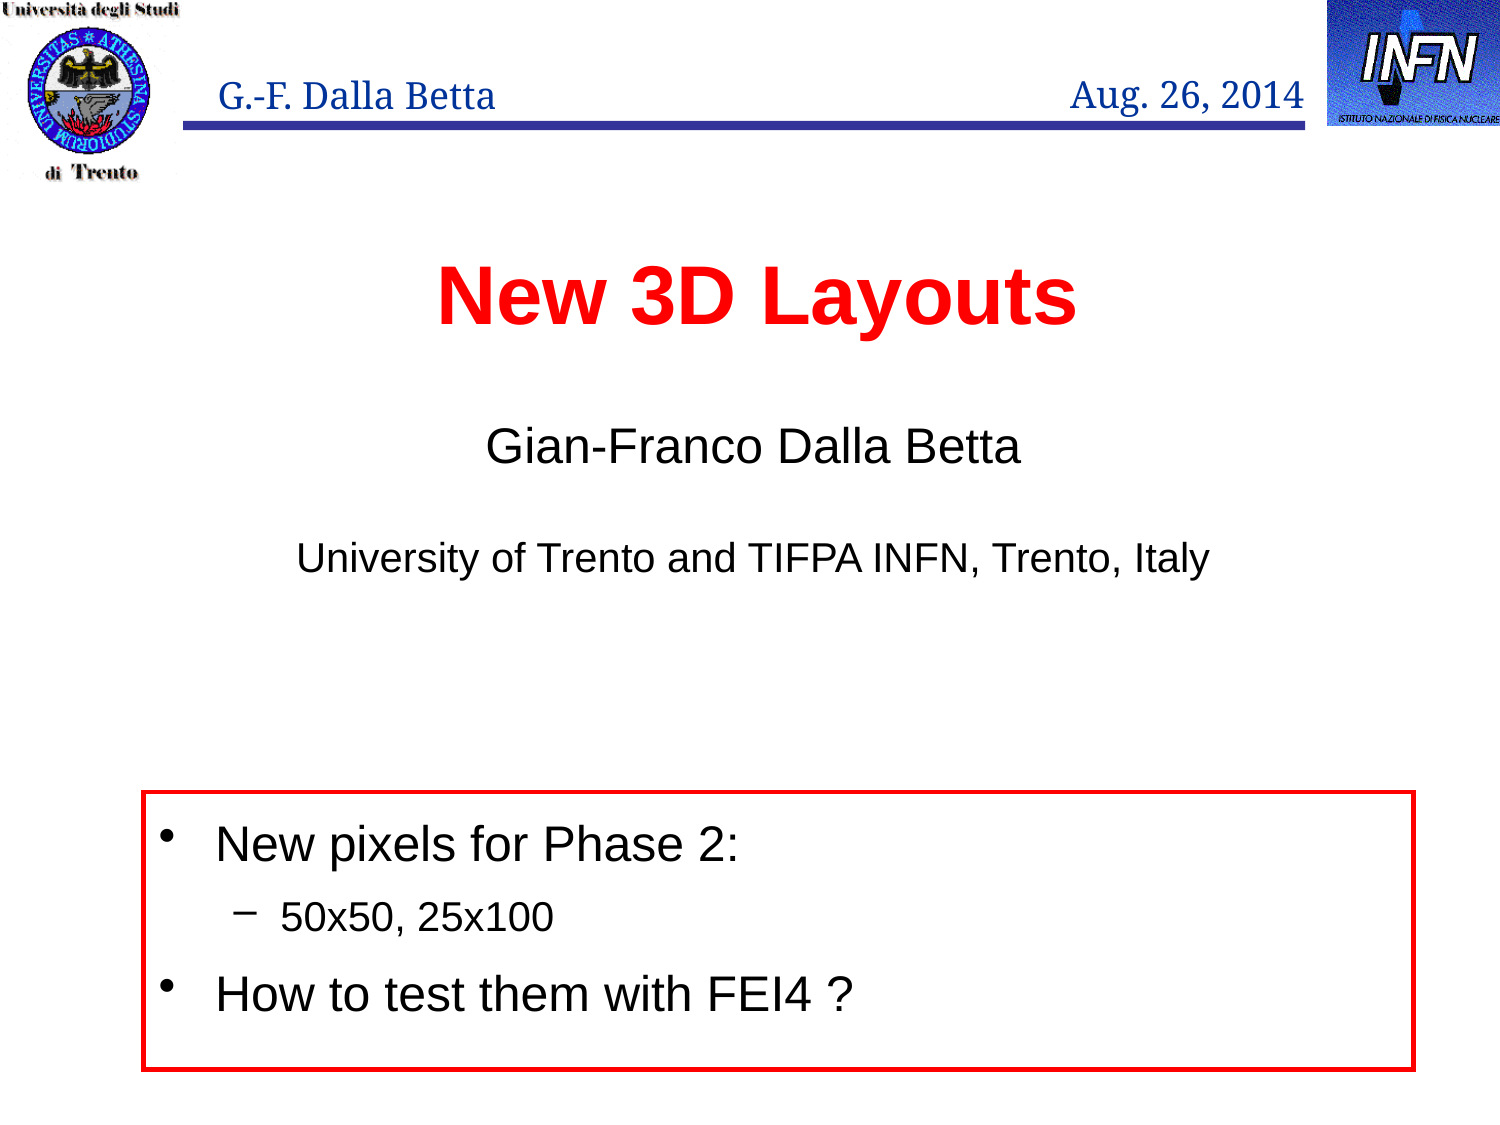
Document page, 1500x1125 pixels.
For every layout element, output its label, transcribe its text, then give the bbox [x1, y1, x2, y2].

subtitle Gian-Franco Dalla Betta University of Trento and TIFPA INFN, Trento, Italy [55, 412, 1452, 695]
picture [0, 0, 182, 183]
title New 3D Layouts [67, 170, 1449, 412]
text_box New pixels for Phase 2: 50x50, 25x100 How to test them with FEI4 ? [143, 792, 1414, 1070]
picture [1327, 0, 1500, 126]
